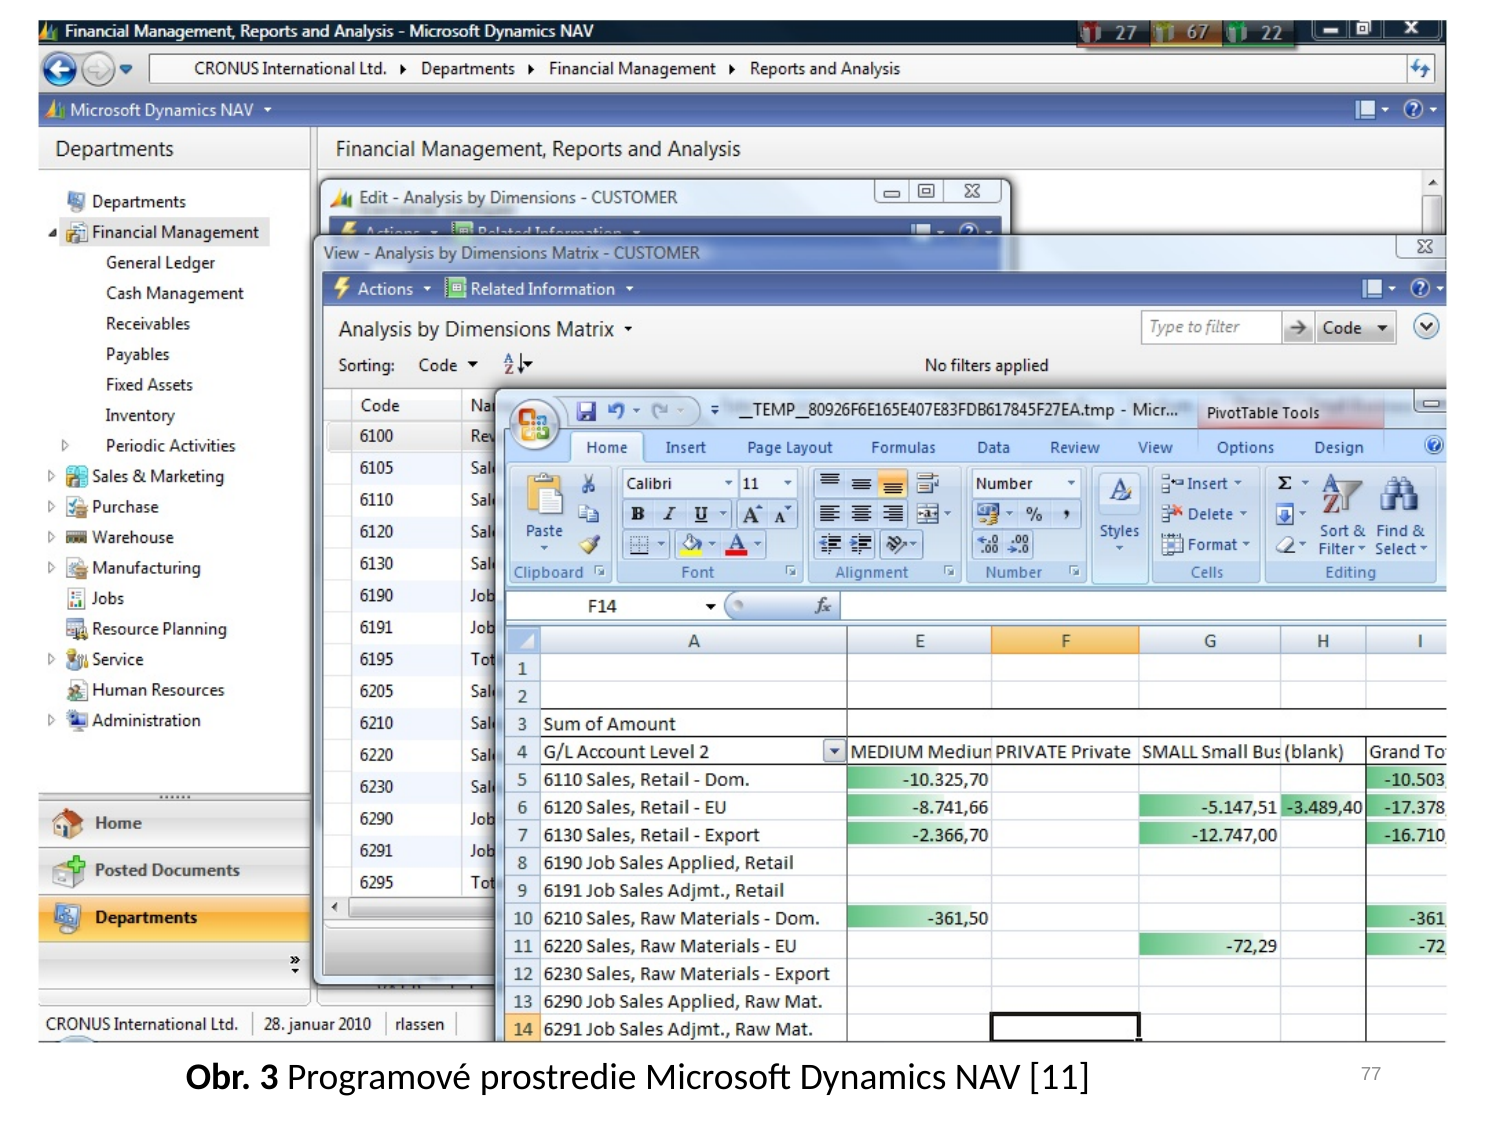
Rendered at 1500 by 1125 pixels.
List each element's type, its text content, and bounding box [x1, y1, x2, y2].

text_box Obr. 3 Programové prostredie Microsoft Dynamics NAV [11] [171, 1044, 1353, 1125]
slide_number 77 [1353, 1044, 1397, 1103]
picture [36, 19, 1448, 1044]
